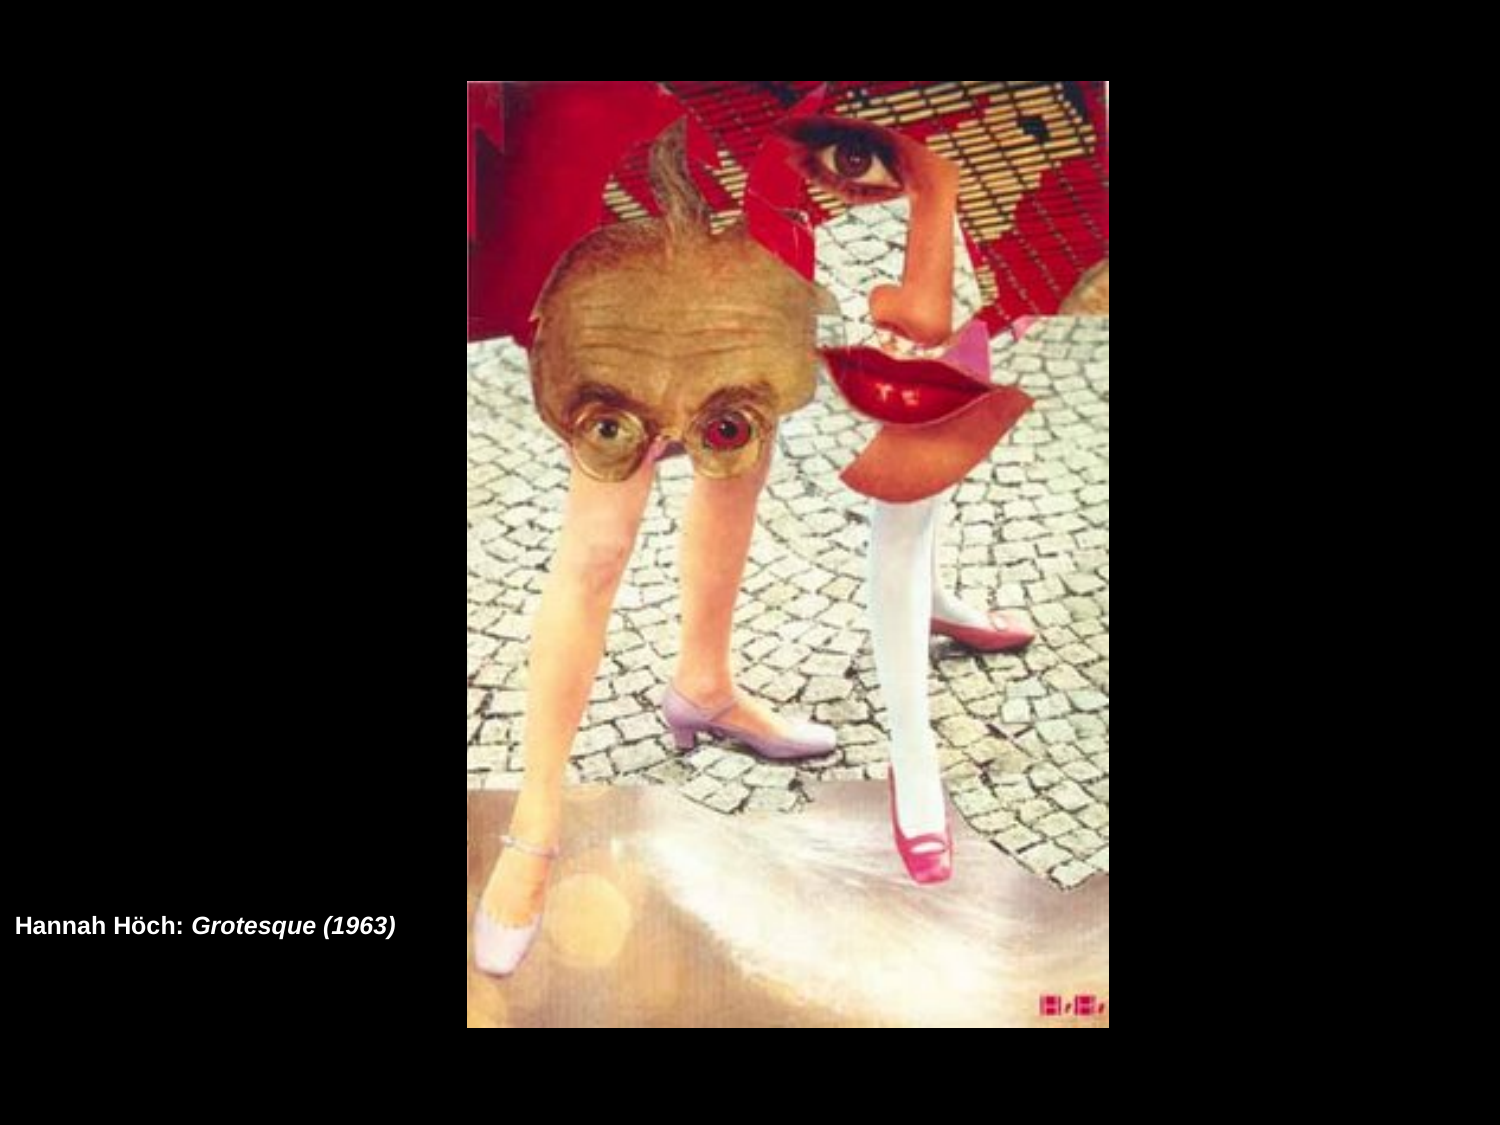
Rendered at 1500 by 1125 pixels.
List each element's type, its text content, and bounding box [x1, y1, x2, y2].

picture [467, 81, 1109, 1029]
text_box Hannah Höch: Grotesque (1963) [0, 901, 462, 947]
